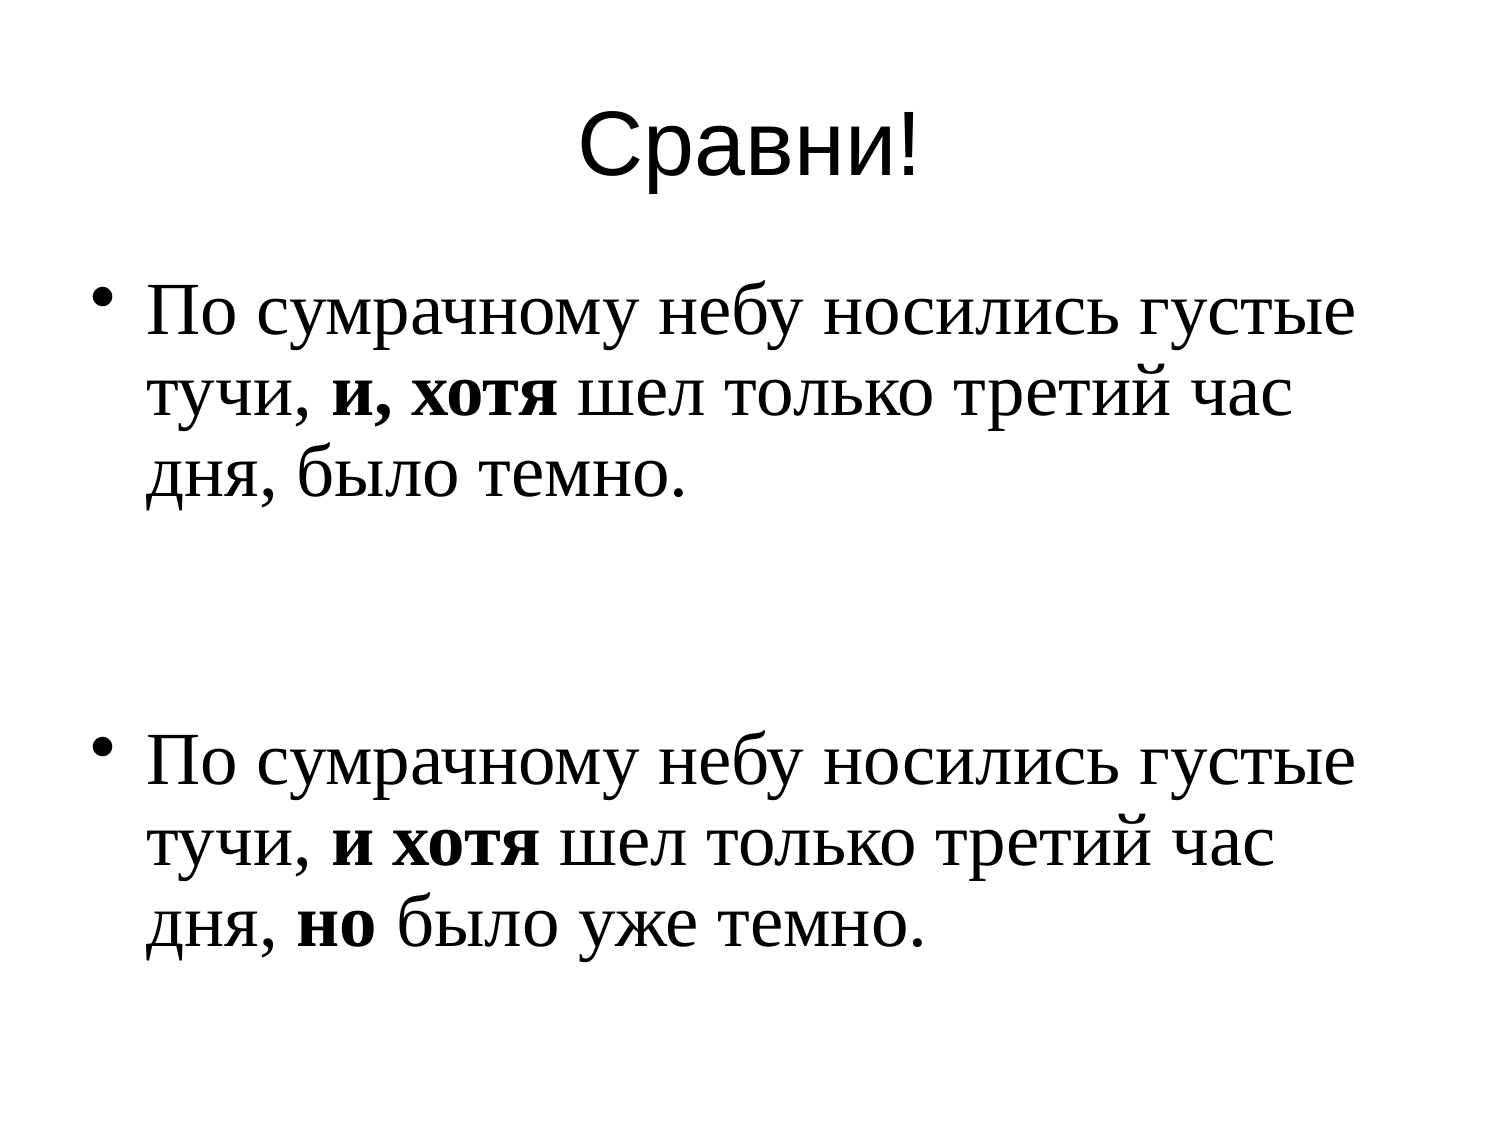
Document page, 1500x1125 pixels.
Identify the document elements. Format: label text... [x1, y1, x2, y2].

title Сравни! [75, 45, 1425, 233]
list По сумрачному небу носились густые тучи, и, хотя шел только третий час дня, было темно. По сумрачному небу носились густые тучи, и хотя шел только третий час дня, но было уже темно. [75, 262, 1425, 1005]
